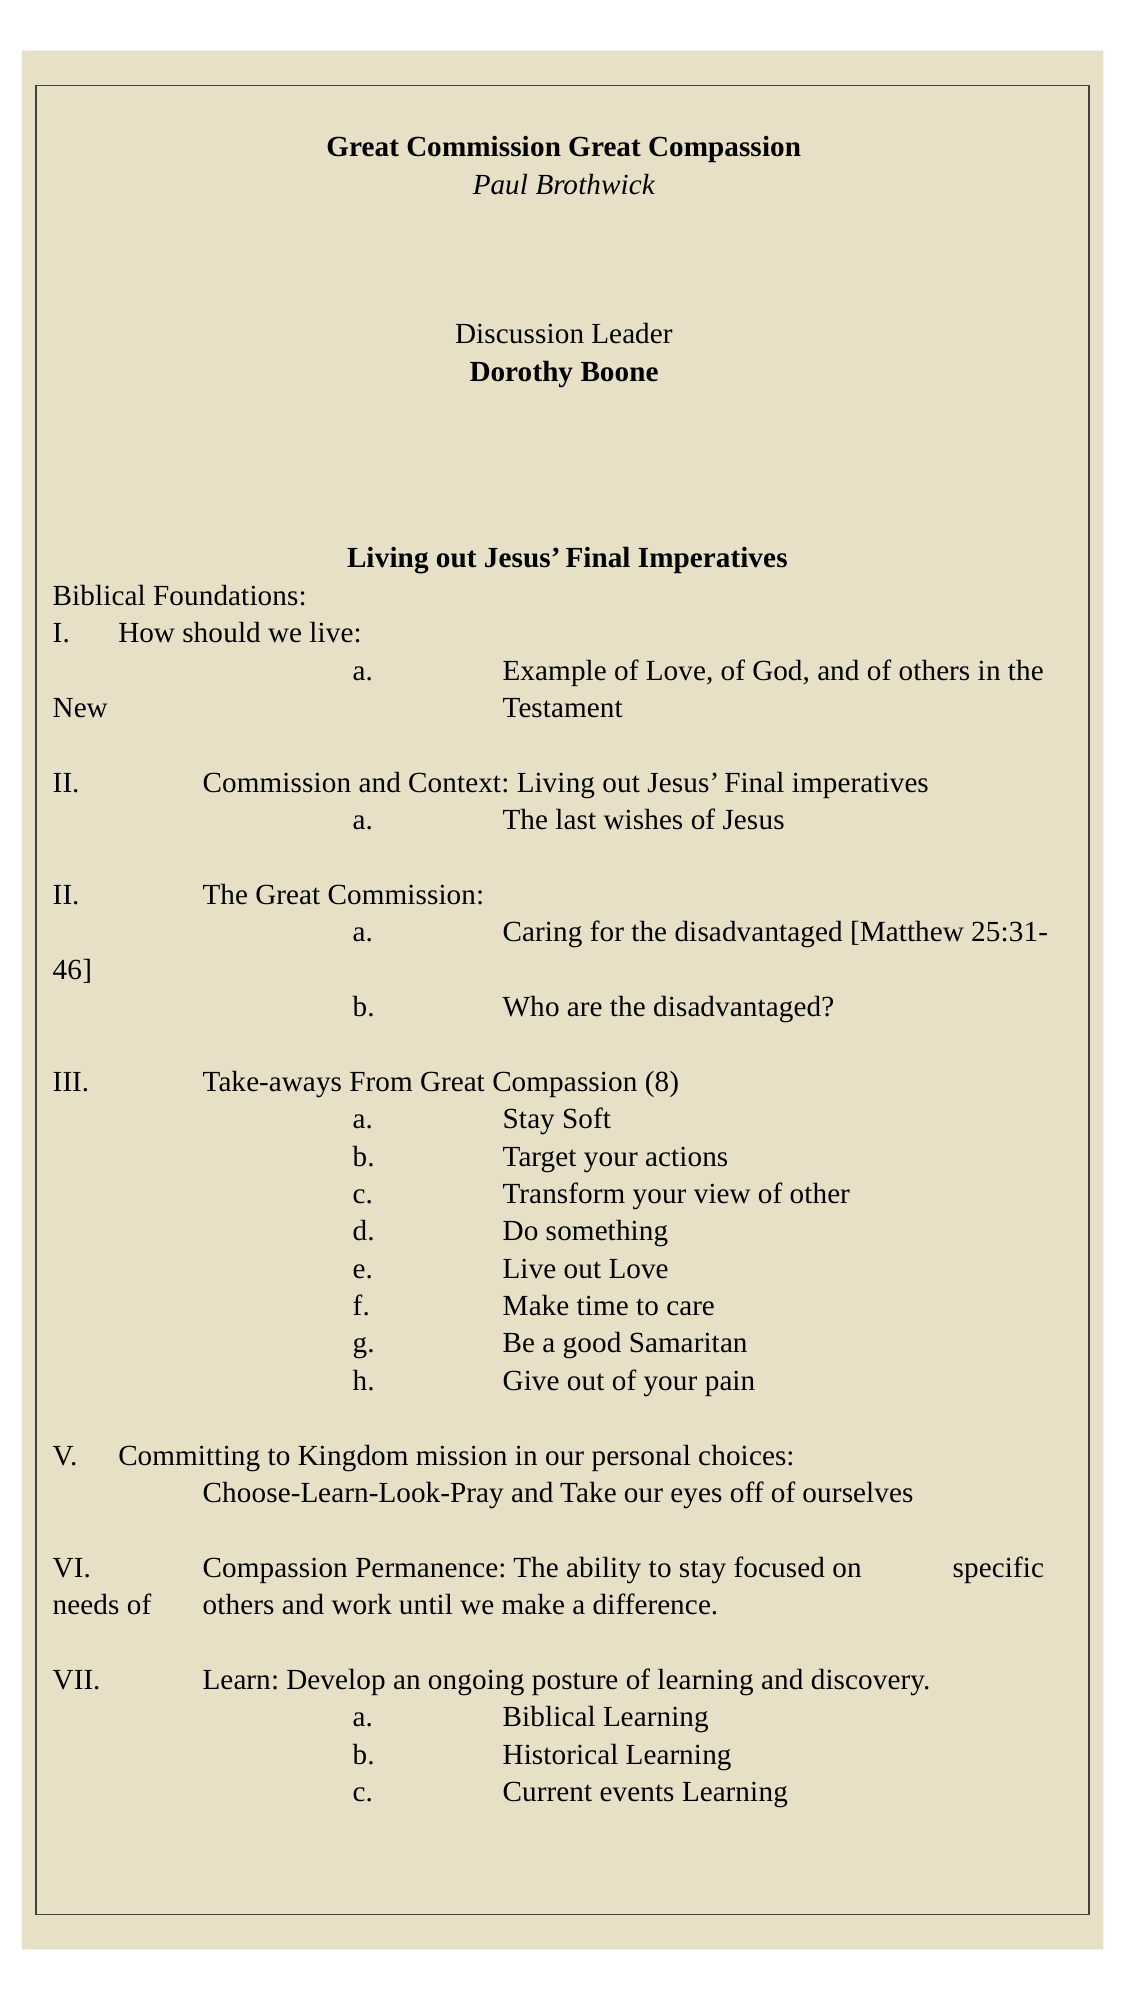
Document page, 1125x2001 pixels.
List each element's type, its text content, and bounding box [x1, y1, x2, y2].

text_box Great Commission Great Compassion Paul Brothwick Discussion Leader Dorothy Boone Living out Jesus’ Final Imperatives Biblical Foundations: How should we live: a. Example of Love, of God, and of others in the New Testament II. Commission and Context: Living out Jesus’ Final imperatives a. The last wishes of Jesus II. The Great Commission: a. Caring for the disadvantaged [Matthew 25:31-46] b. Who are the disadvantaged? III. Take-aways From Great Compassion (8) a. Stay Soft b. Target your actions c. Transform your view of other d. Do something e. Live out Love f. Make time to care g. Be a good Samaritan h. Give out of your pain Committing to Kingdom mission in our personal choices: Choose-Learn-Look-Pray and Take our eyes off of ourselves VI. Compassion Permanence: The ability to stay focused on specific needs of others and work until we make a difference. VII. Learn: Develop an ongoing posture of learning and discovery. a. Biblical Learning b. Historical Learning c. Current events Learning [37, 82, 1091, 1815]
